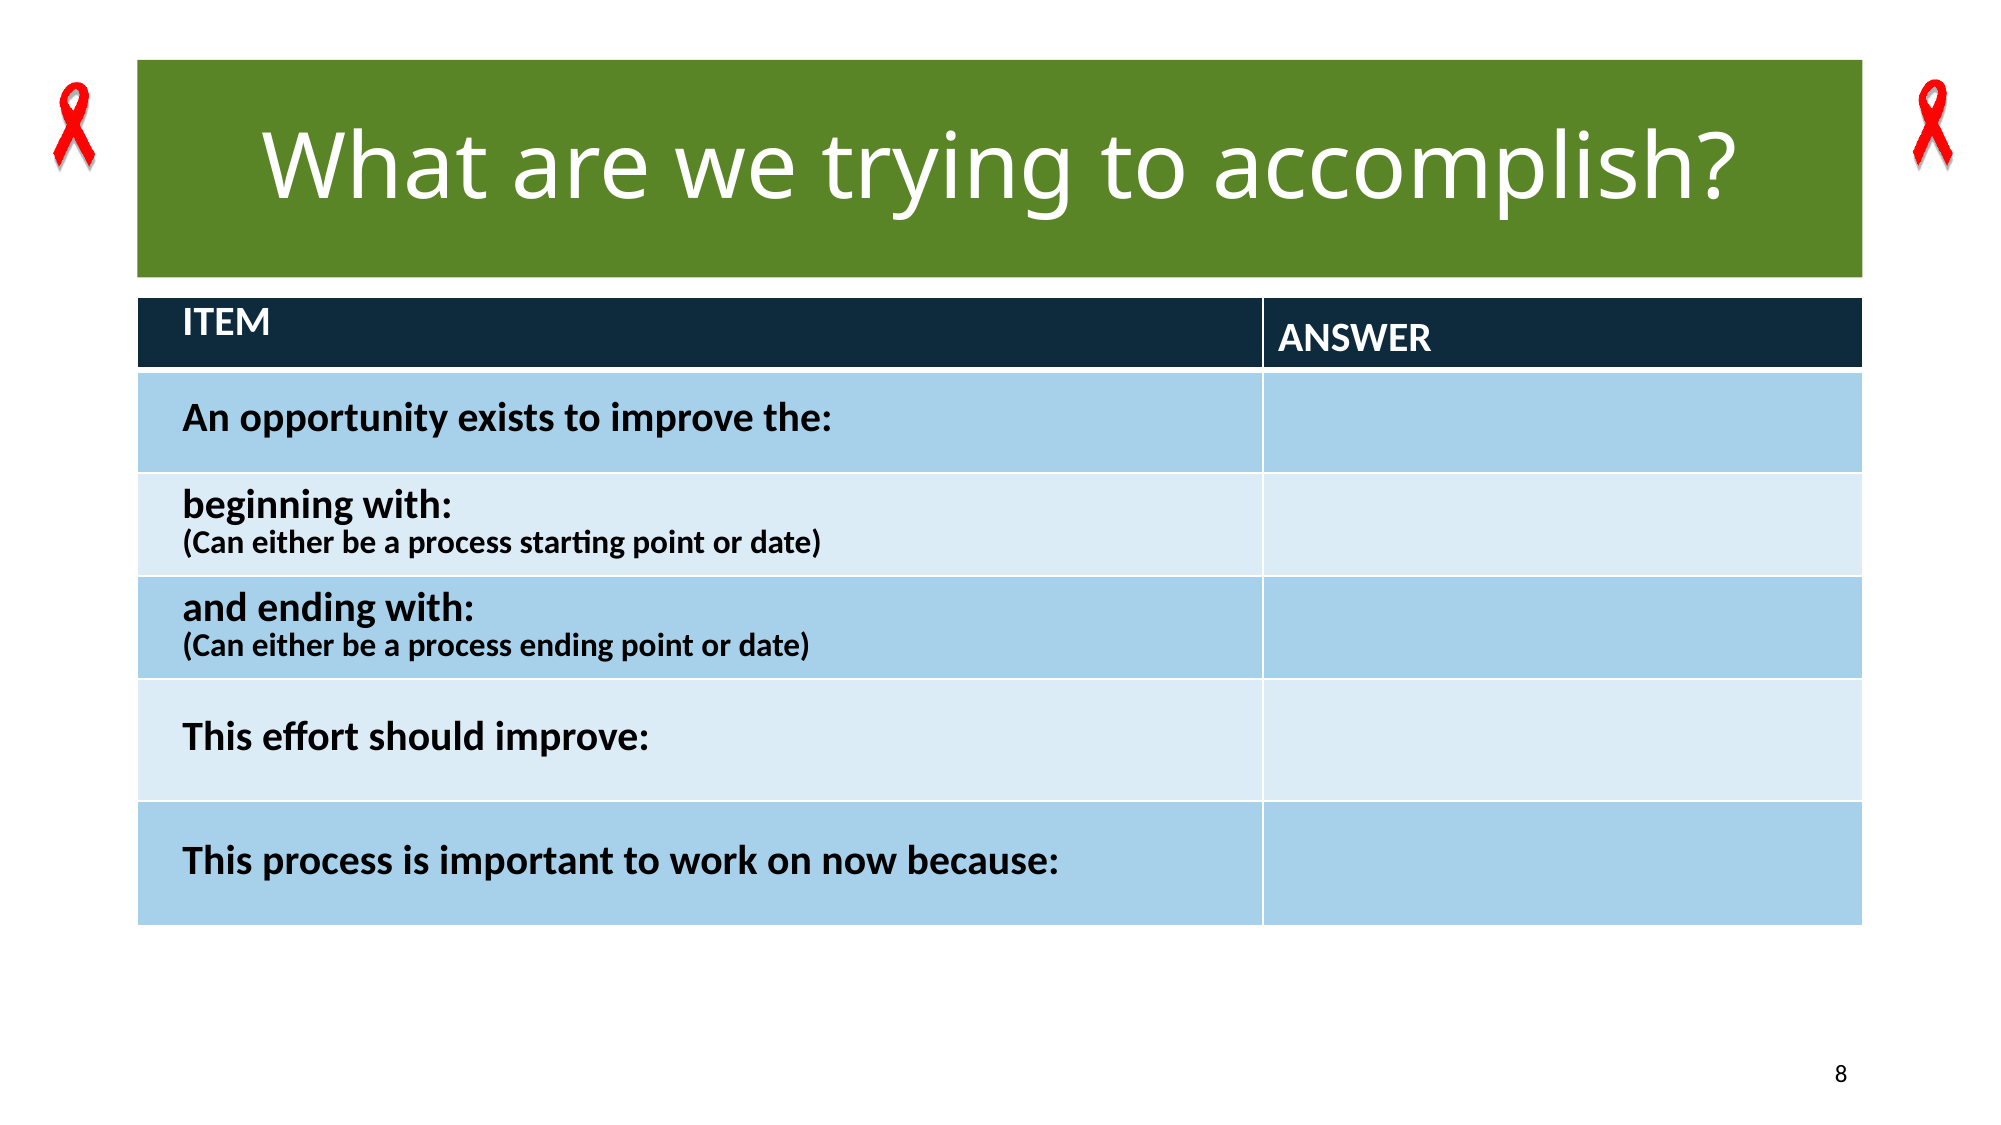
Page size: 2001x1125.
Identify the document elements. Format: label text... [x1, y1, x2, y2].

table_cell [1264, 802, 1862, 925]
slide_number 8 [1412, 1042, 1863, 1103]
table_cell beginning with: (Can either be a process starting point or date) [138, 474, 1262, 575]
table_cell [1264, 680, 1862, 800]
table_cell [1264, 474, 1862, 575]
table_cell [1264, 577, 1862, 678]
table_cell and ending with: (Can either be a process ending point or date) [138, 577, 1262, 678]
table_cell This effort should improve: [138, 680, 1262, 800]
title What are we trying to accomplish? [137, 59, 1863, 278]
table_cell An opportunity exists to improve the: [138, 373, 1262, 472]
table_header ITEM [138, 298, 1262, 367]
picture [1866, 60, 1983, 204]
table_cell This process is important to work on now because: [138, 802, 1262, 925]
table_cell [1264, 373, 1862, 472]
picture [4, 63, 127, 204]
table_header ANSWER [1264, 298, 1862, 367]
